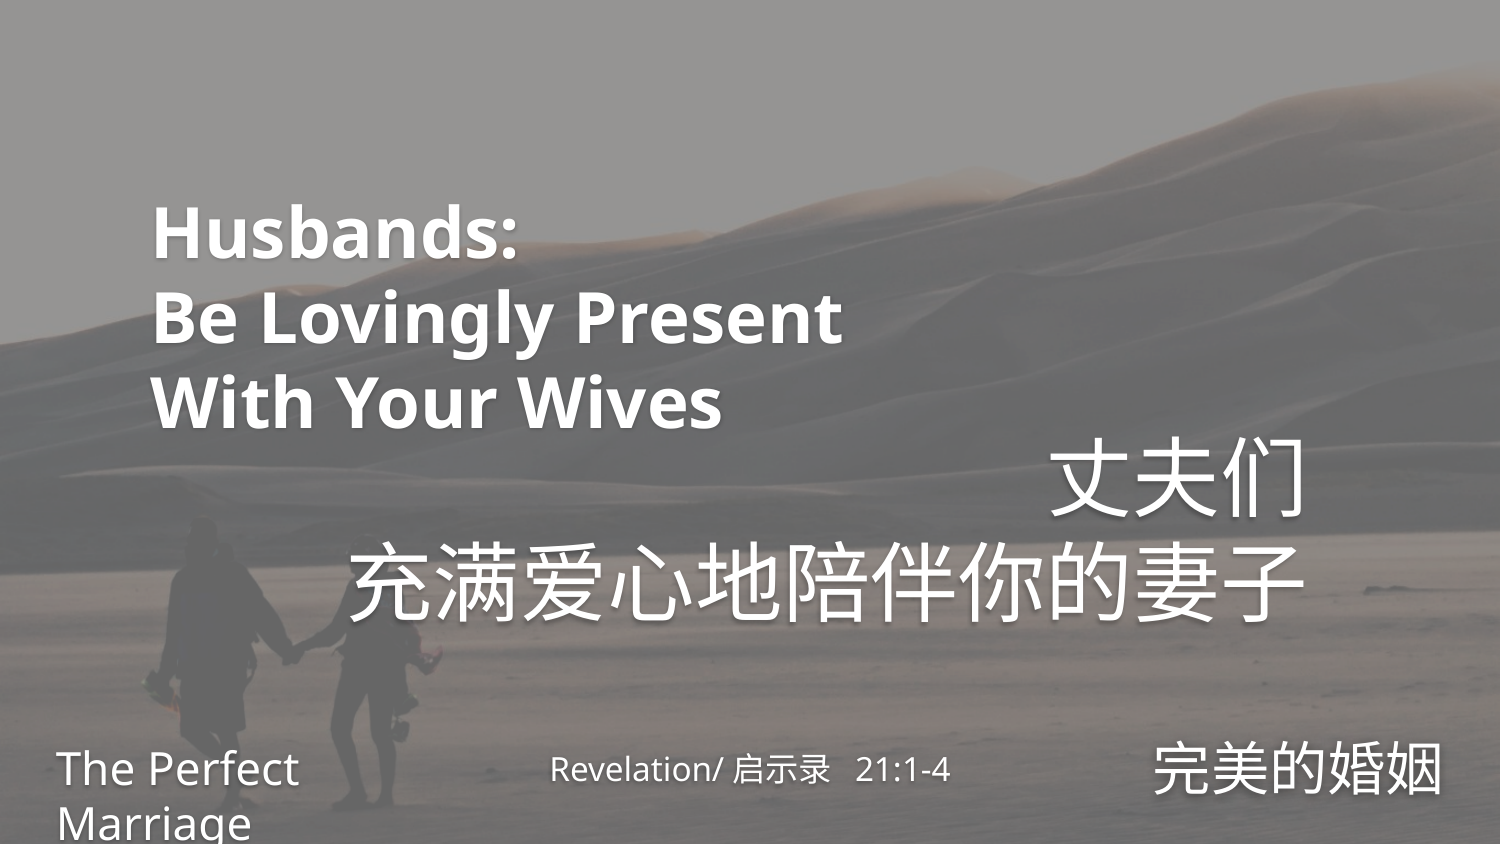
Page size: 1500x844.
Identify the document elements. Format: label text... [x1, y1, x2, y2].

text_box 丈夫们 充满爱心地陪伴你的妻子 [317, 407, 1323, 648]
text_box Husbands: Be Lovingly Present With Your Wives [135, 172, 999, 458]
